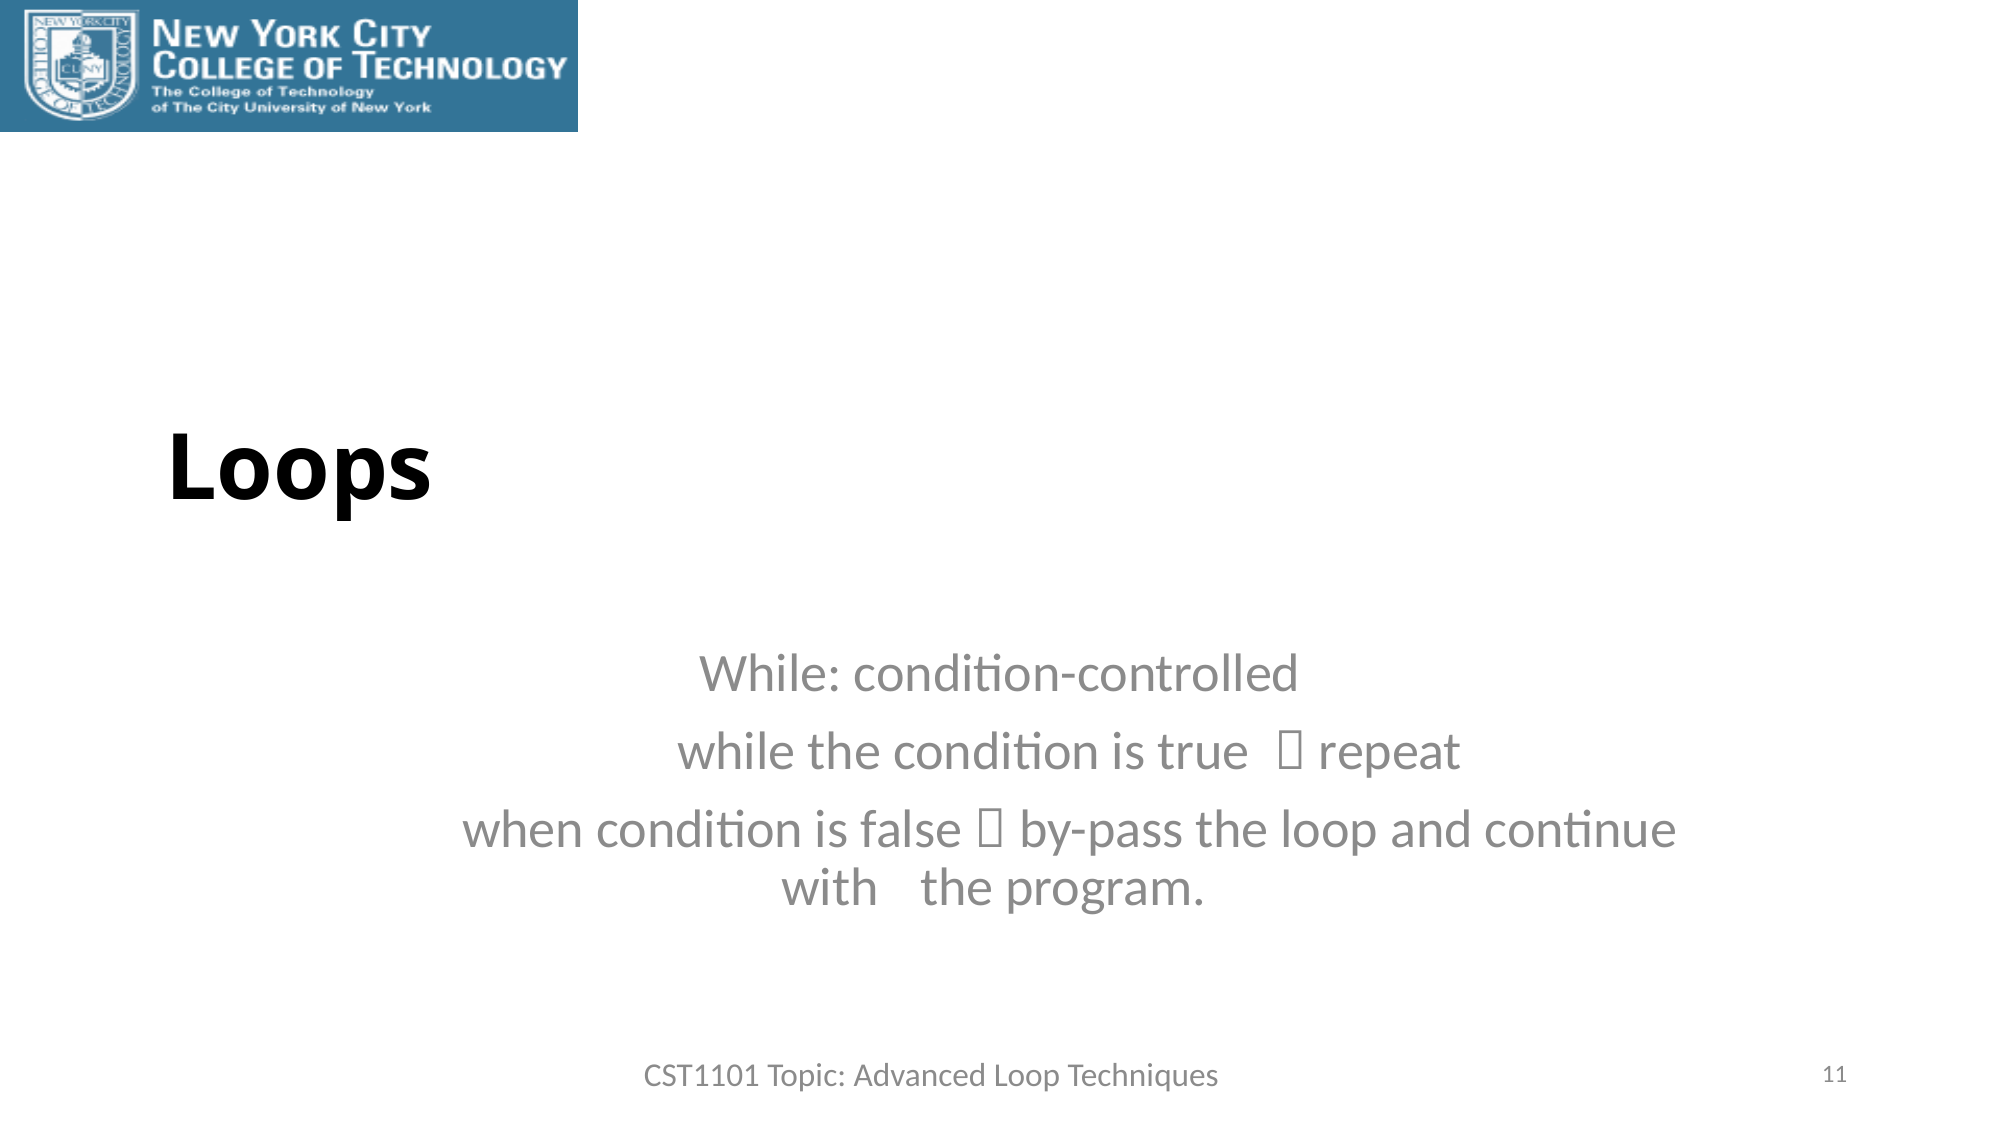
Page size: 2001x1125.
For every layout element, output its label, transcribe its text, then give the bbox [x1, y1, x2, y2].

title Loops [150, 349, 1850, 591]
picture [0, 0, 578, 132]
slide_number 11 [1412, 1042, 1863, 1103]
subtitle While: condition-controlled while the condition is true  repeat when condition is false  by-pass the loop and continue with the program. [300, 637, 1700, 925]
footer CST1101 Topic: Advanced Loop Techniques [546, 1042, 1317, 1103]
